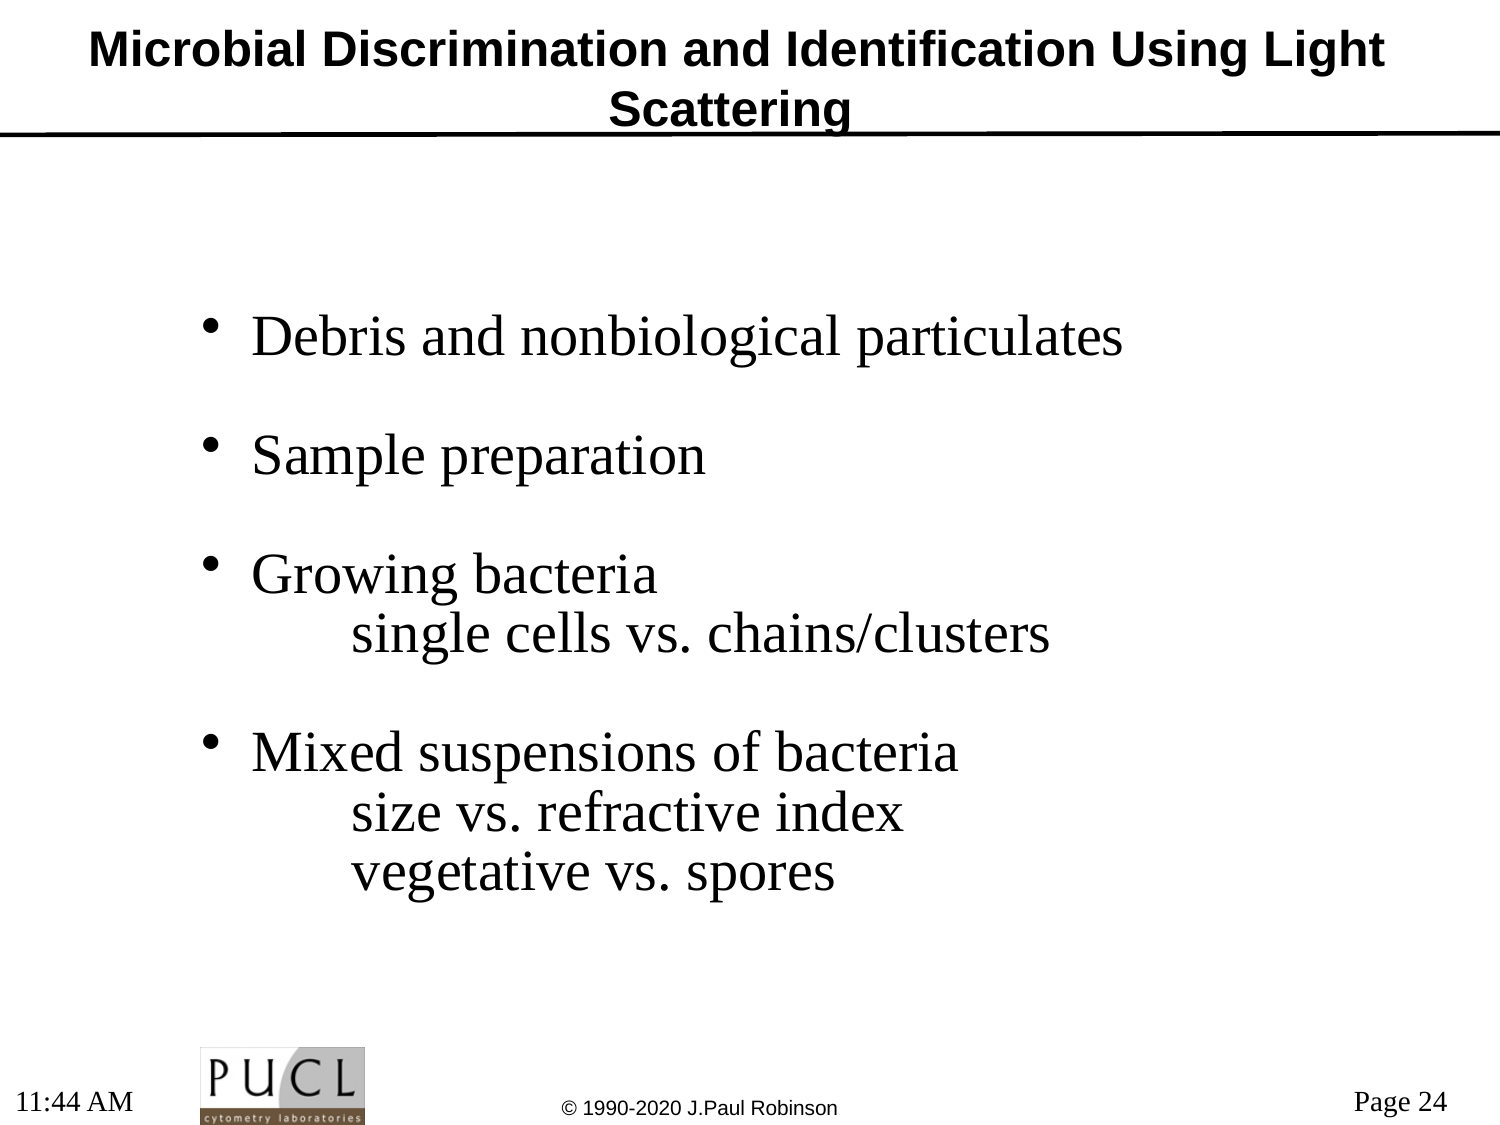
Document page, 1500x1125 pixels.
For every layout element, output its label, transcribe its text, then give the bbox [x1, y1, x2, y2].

text_box Debris and nonbiological particulates Sample preparation Growing bacteria single cells vs. chains/clusters Mixed suspensions of bacteria size vs. refractive index vegetative vs. spores [187, 230, 1140, 970]
picture [200, 1047, 365, 1125]
title Microbial Discrimination and Identification Using Light Scattering [0, 37, 1475, 175]
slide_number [0, 1074, 163, 1125]
footer © 1990-2020 J.Paul Robinson [462, 1087, 938, 1125]
